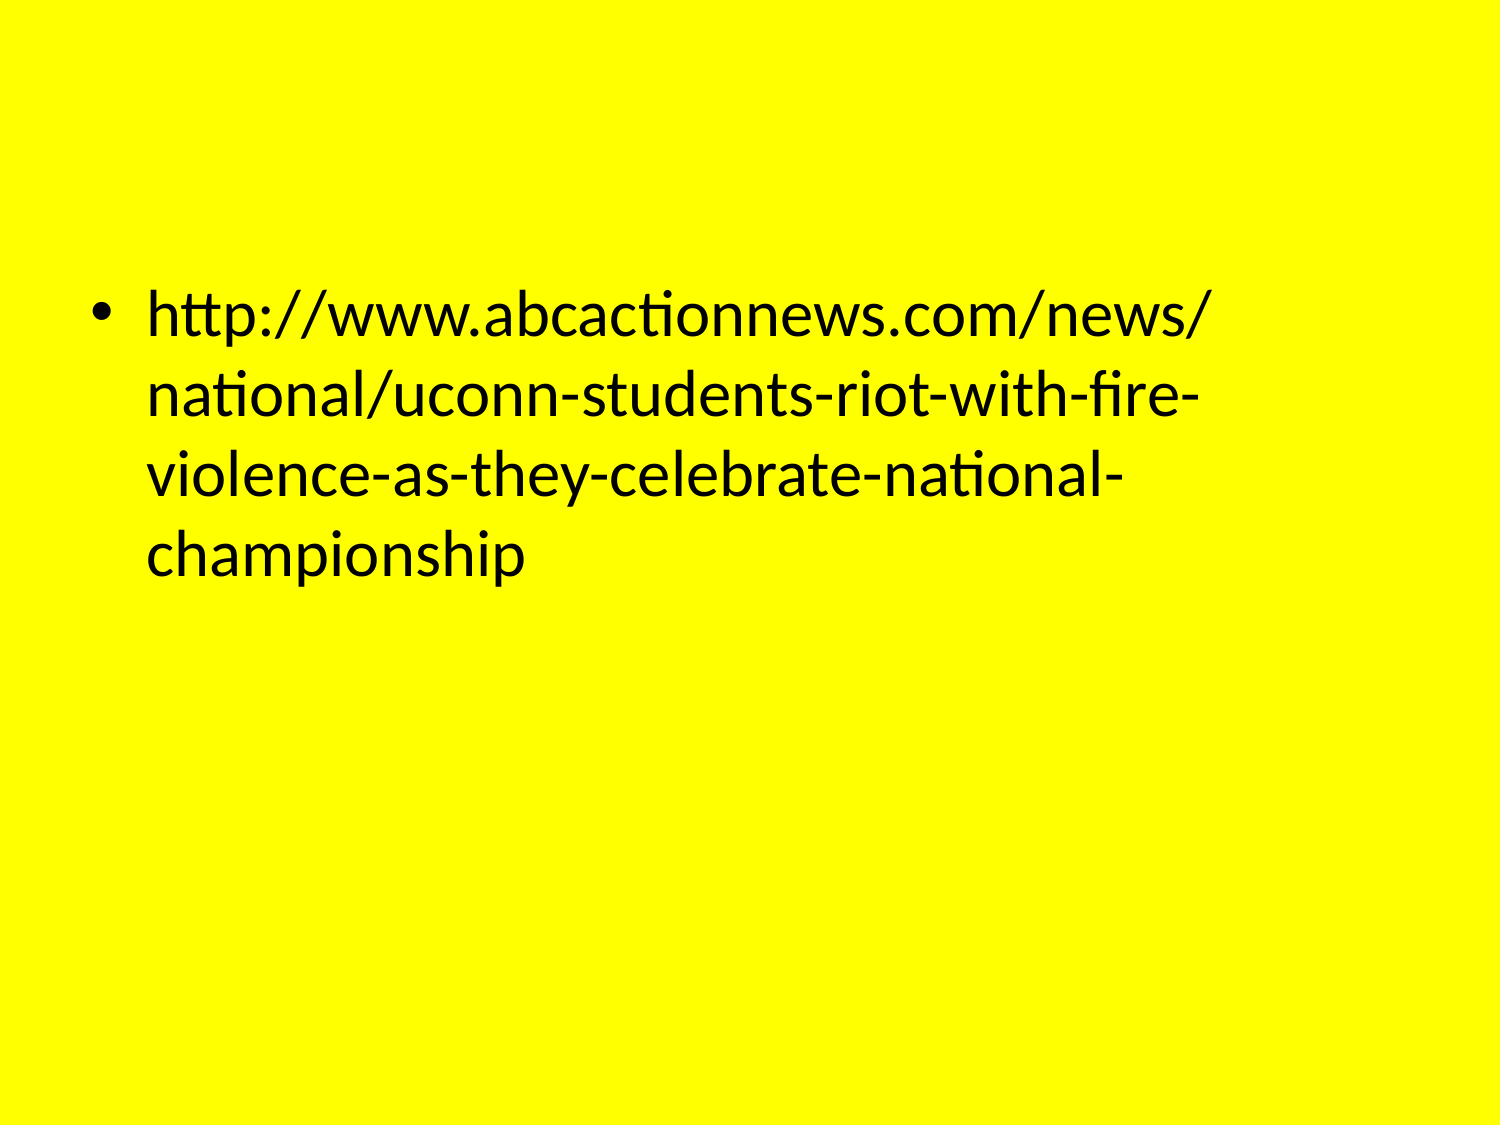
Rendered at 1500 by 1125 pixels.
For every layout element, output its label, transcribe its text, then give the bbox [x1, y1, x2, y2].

list http://www.abcactionnews.com/news/national/uconn-students-riot-with-fire-violence-as-they-celebrate-national-championship [74, 262, 1426, 1006]
